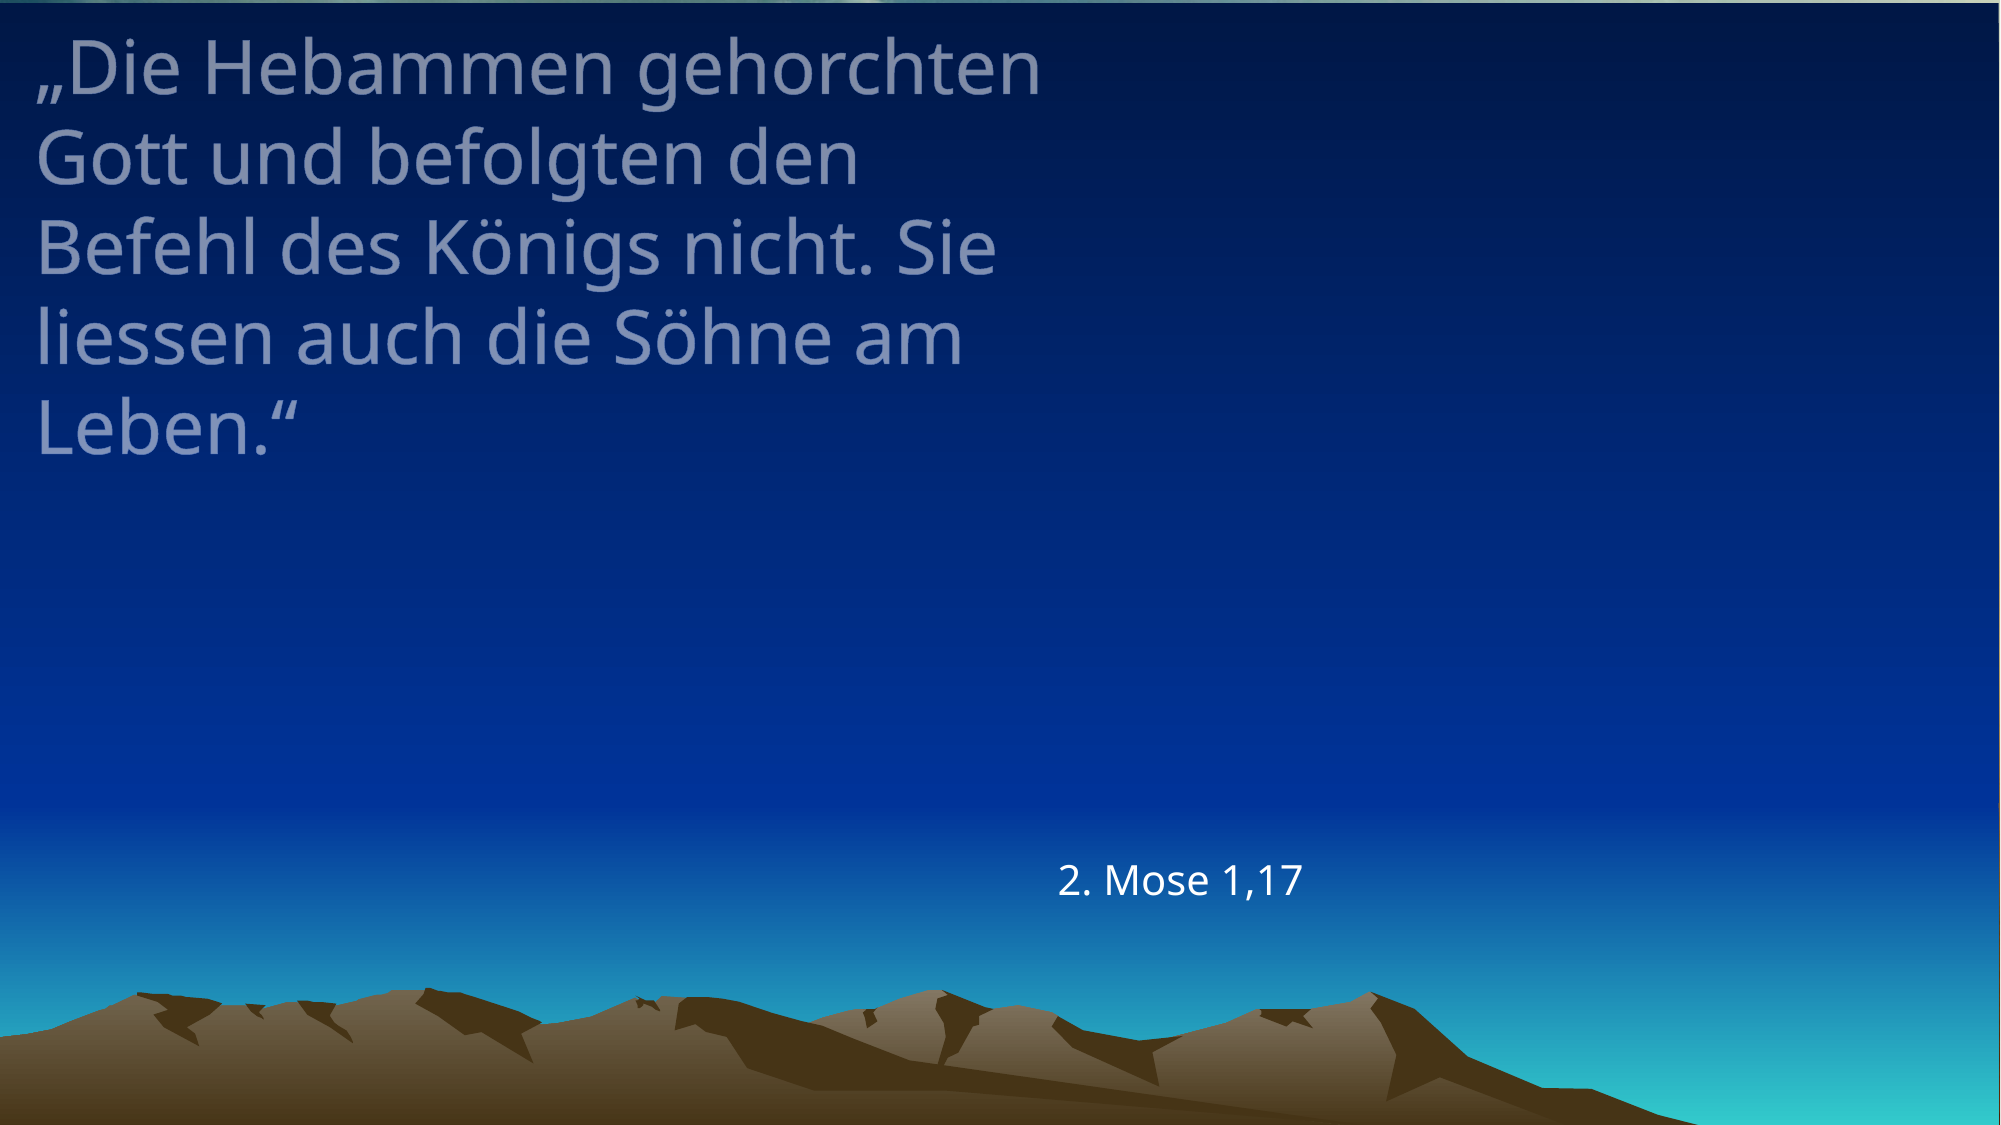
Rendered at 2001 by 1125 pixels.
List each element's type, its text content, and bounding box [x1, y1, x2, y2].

picture [0, 0, 2001, 1125]
title „Die Hebammen gehorchten Gott und befolgten den Befehl des Königs nicht. Sie liessen auch die Söhne am Leben.“ [19, 11, 1107, 477]
subtitle 2. Mose 1,17 [633, 846, 1319, 1125]
